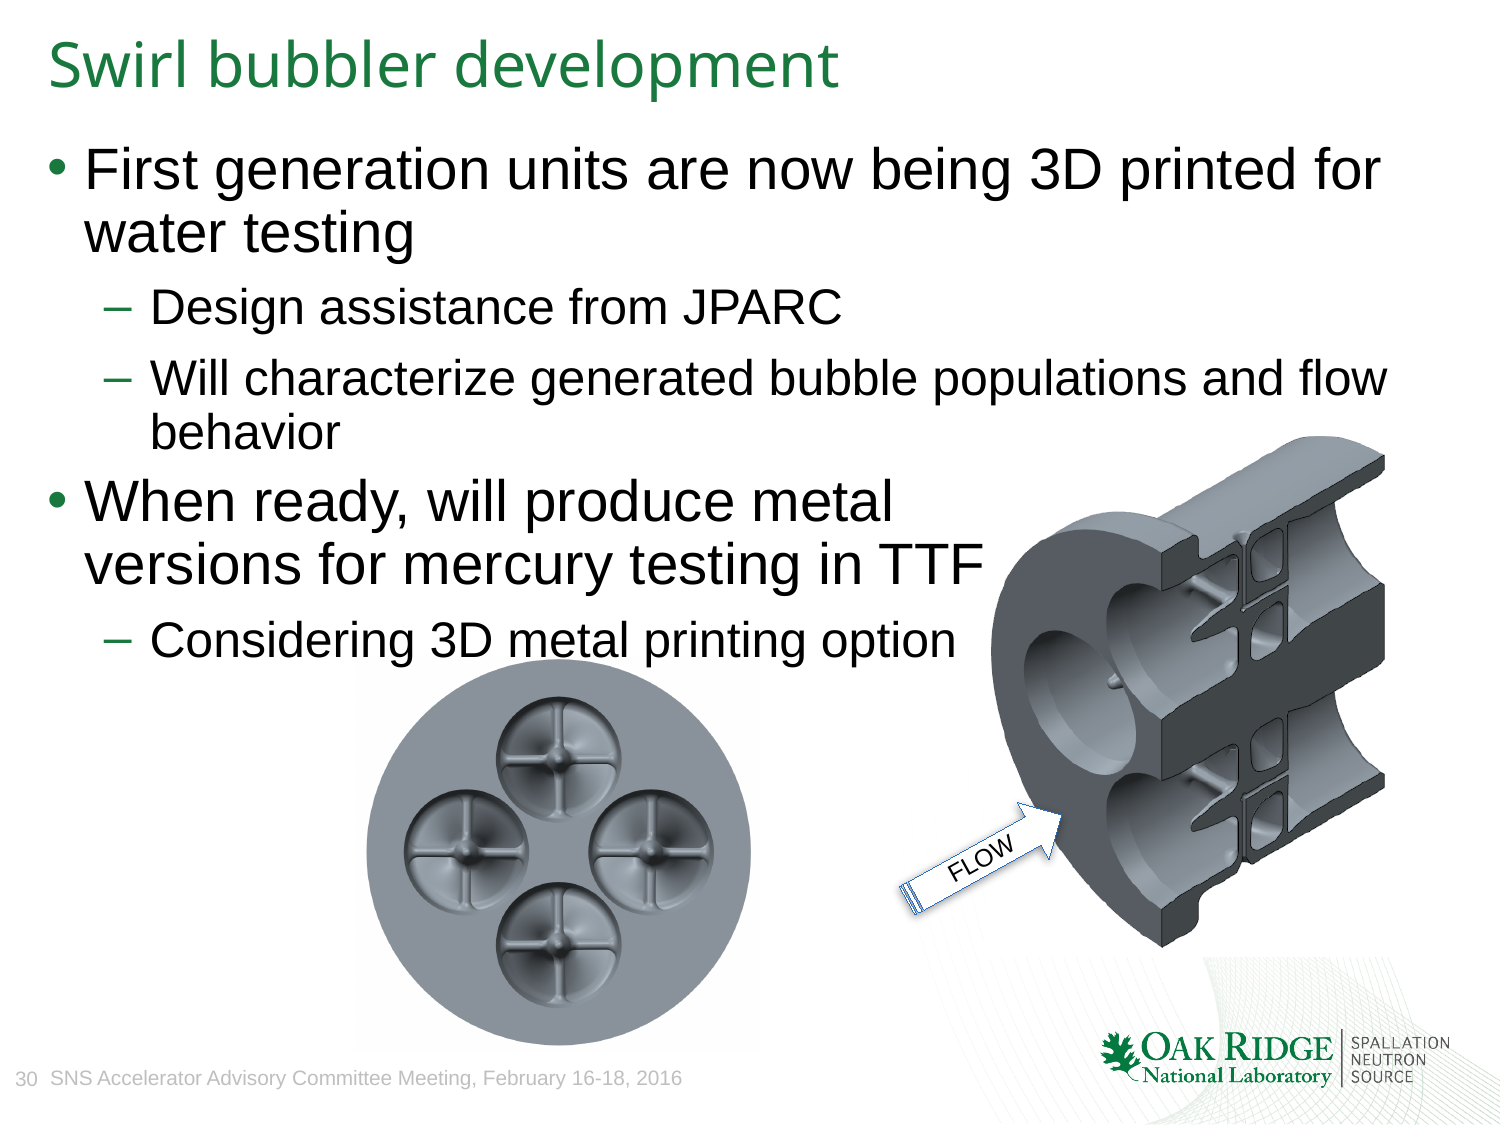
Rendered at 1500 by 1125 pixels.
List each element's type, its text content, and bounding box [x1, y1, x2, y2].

text_box FLOW [899, 842, 978, 915]
text_box When ready, will produce metal versions for mercury testing in TTF Considering 3D metal printing option [32, 463, 978, 797]
picture [0, 0, 1500, 1125]
list First generation units are now being 3D printed for water testing Design assistance from JPARC Will characterize generated bubble populations and flow behavior [31, 131, 1451, 497]
title Swirl bubbler development [33, 28, 1451, 109]
